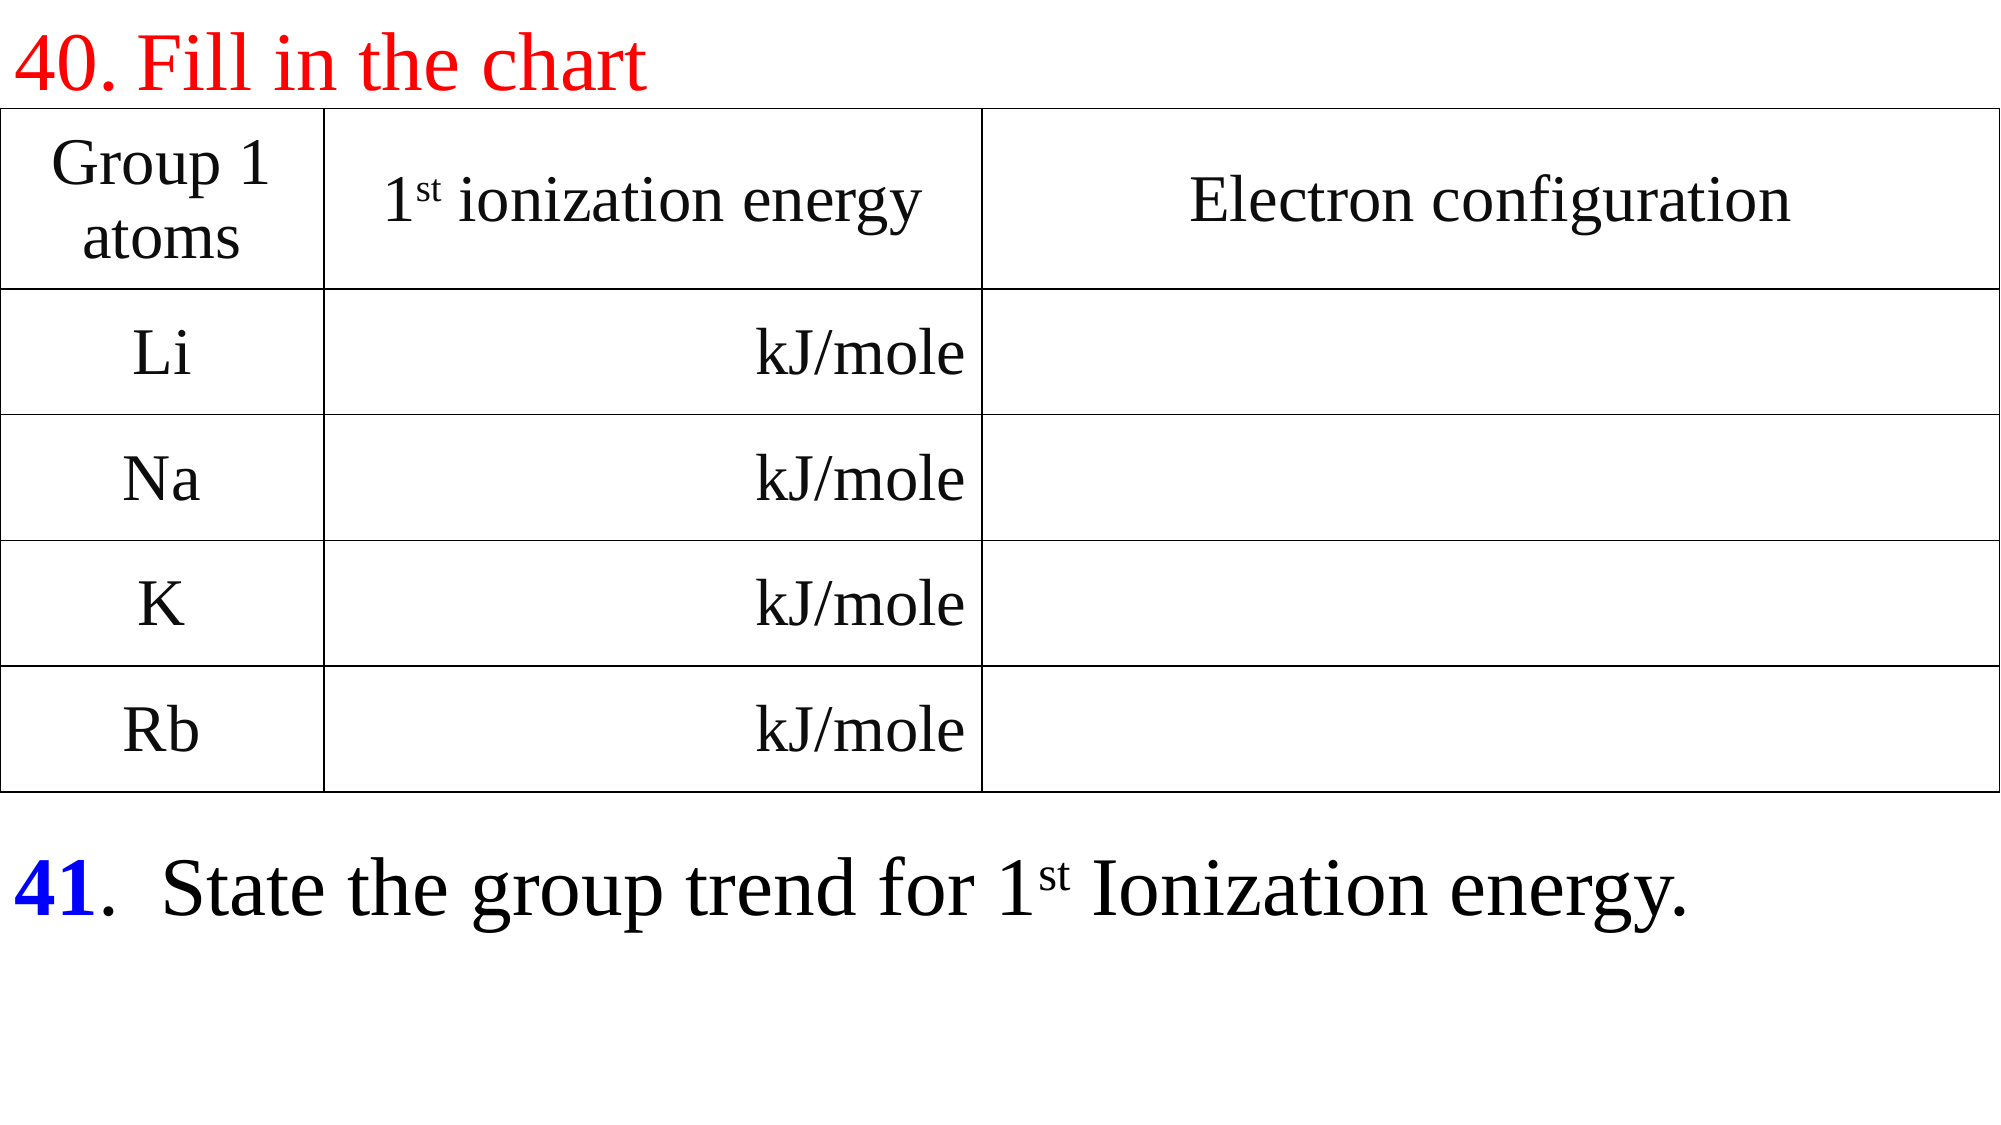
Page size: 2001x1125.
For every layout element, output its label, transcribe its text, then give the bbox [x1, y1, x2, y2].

text_box Fill in the chart 41. State the group trend for 1st Ionization energy. [0, 793, 2000, 940]
table_cell Na [1, 415, 323, 540]
text_box Fill in the chart 41. State the group trend for 1st Ionization energy. [0, 0, 2000, 108]
table_header Electron configuration [983, 109, 1999, 288]
table_cell kJ/mole [325, 667, 981, 791]
table_cell K [1, 541, 323, 665]
table_cell [983, 415, 1999, 540]
table_cell Li [1, 290, 323, 414]
table_header Group 1 atoms [1, 109, 323, 288]
table_cell [983, 290, 1999, 414]
table_cell [983, 541, 1999, 665]
table_cell kJ/mole [325, 415, 981, 540]
table_cell kJ/mole [325, 290, 981, 414]
table_cell kJ/mole [325, 541, 981, 665]
table_cell [983, 667, 1999, 791]
table_cell Rb [1, 667, 323, 791]
table_header 1st ionization energy [325, 109, 981, 288]
